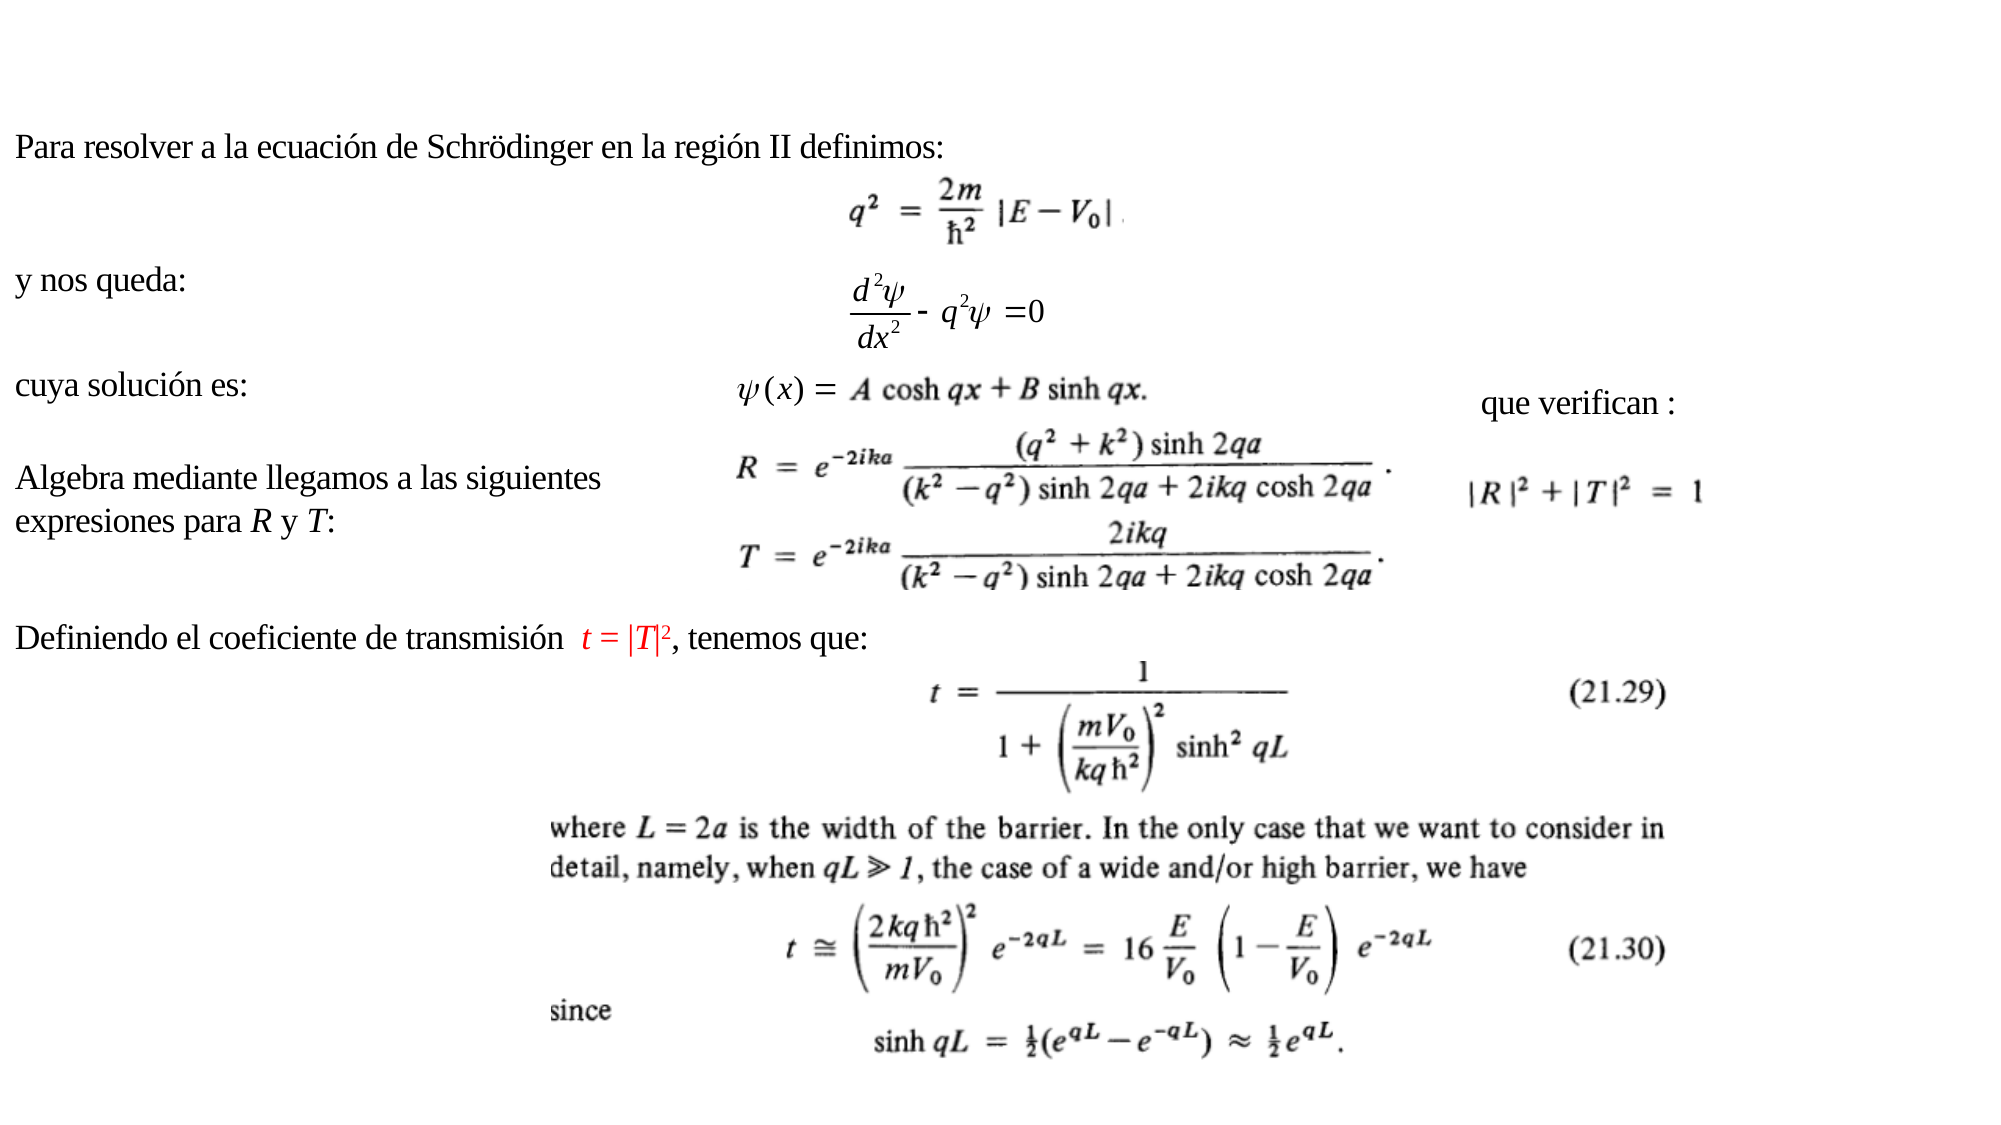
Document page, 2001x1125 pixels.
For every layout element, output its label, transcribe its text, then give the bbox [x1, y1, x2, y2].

text_box cuya solución es: [0, 354, 1755, 412]
text_box Algebra mediante llegamos a las siguientes expresiones para R y T: [0, 447, 724, 547]
picture [1427, 469, 1730, 532]
text_box Para resolver a la ecuación de Schrödinger en la región II definimos: [0, 116, 1755, 174]
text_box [734, 368, 1150, 424]
picture [820, 170, 1124, 259]
text_box que verifican : [1465, 372, 1836, 430]
picture [551, 661, 1685, 1069]
picture [724, 424, 1404, 590]
text_box y nos queda: [0, 249, 1755, 307]
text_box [844, 263, 1052, 356]
text_box Definiendo el coeficiente de transmisión t = |T|2, tenemos que: [0, 607, 1387, 665]
